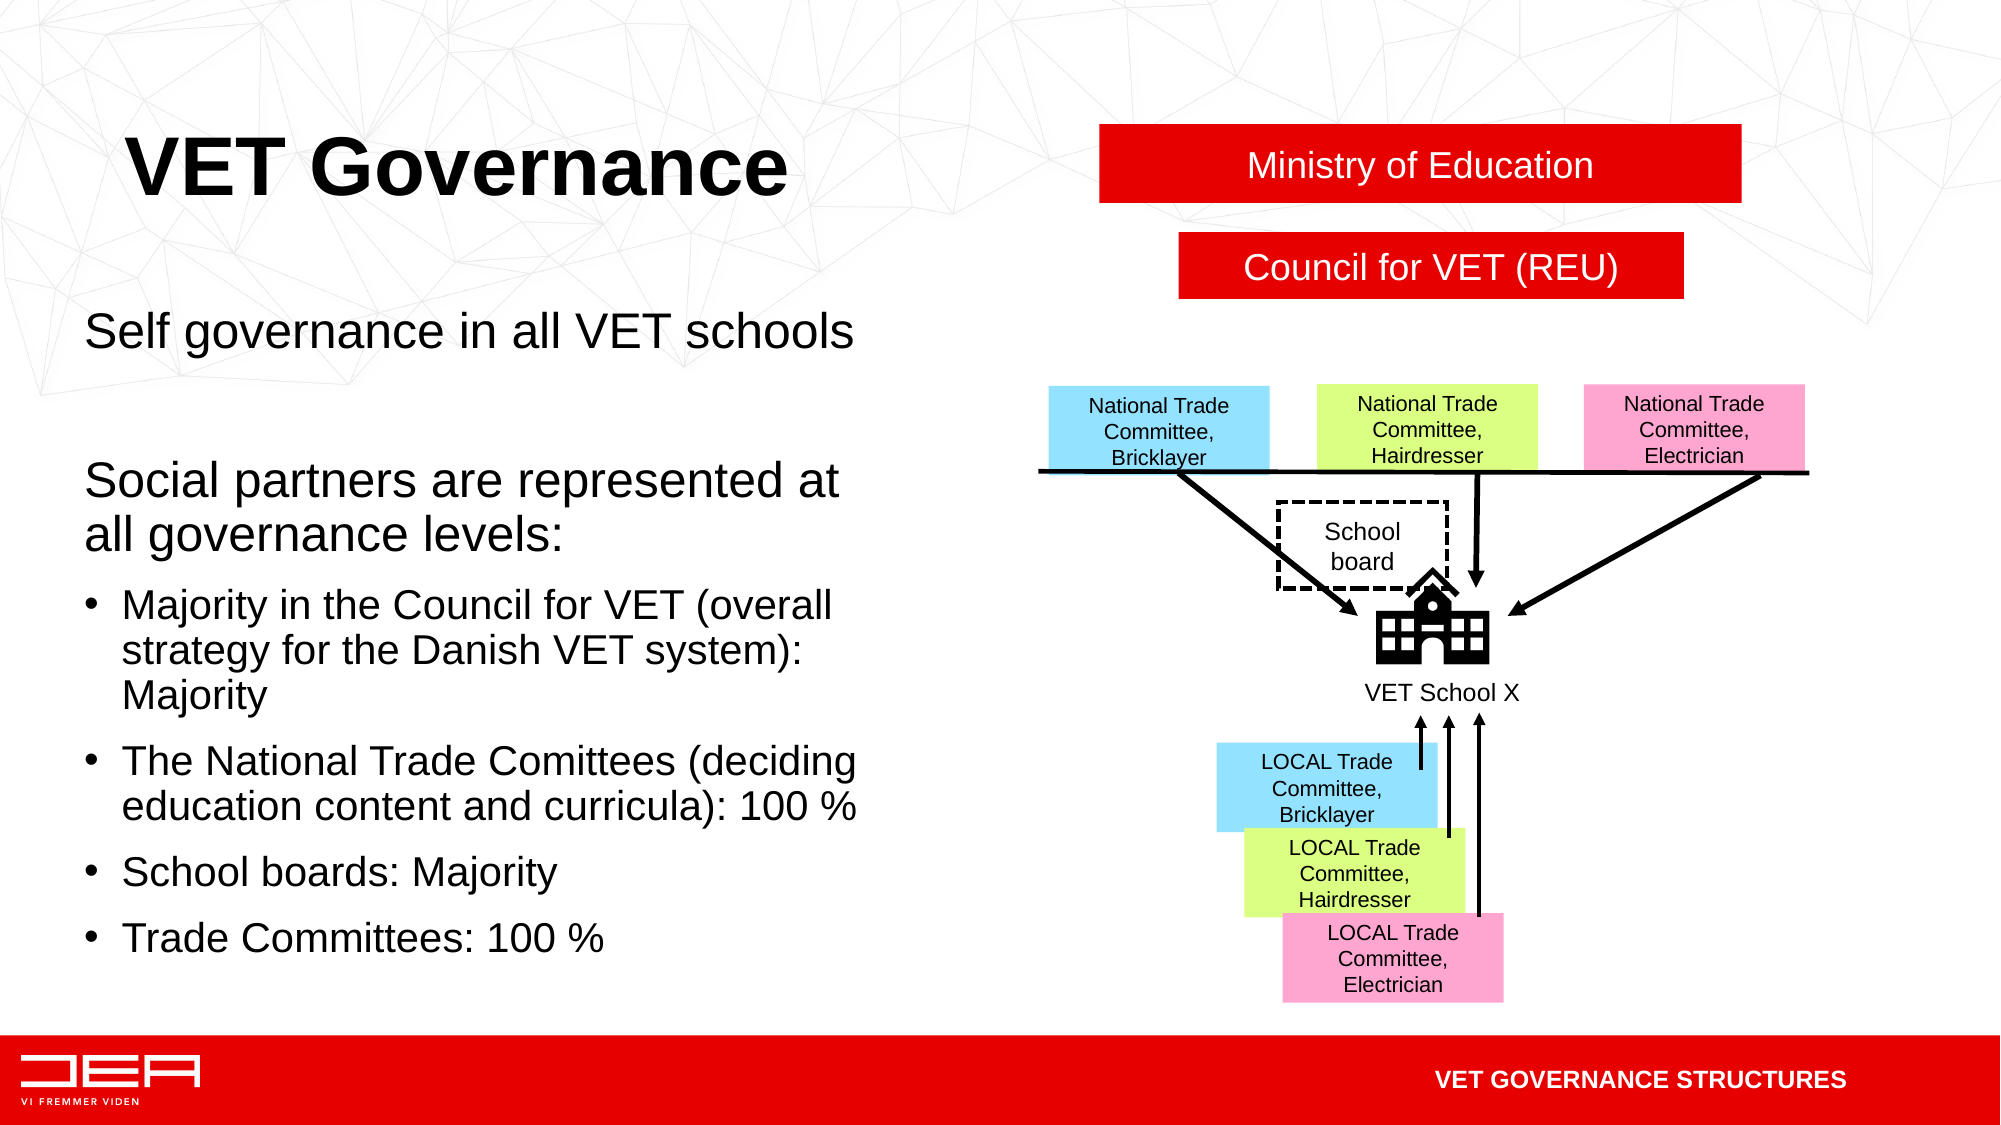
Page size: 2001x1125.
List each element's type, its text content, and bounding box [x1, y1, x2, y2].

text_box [1048, 473, 1805, 1003]
title VET Governance [109, 59, 867, 278]
picture [21, 1055, 200, 1105]
list VET GOVERNANCE STRUCTURES [1048, 1035, 1863, 1125]
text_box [1048, 123, 1805, 471]
list Self governance in all VET schools Social partners are represented at all governance levels: Majority in the Council for VET (overall strategy for the Danish VET system): Majority The National Trade Comittees (deciding education content and curricula): 100 % School boards: Majority Trade Committees: 100 % [69, 297, 878, 1036]
